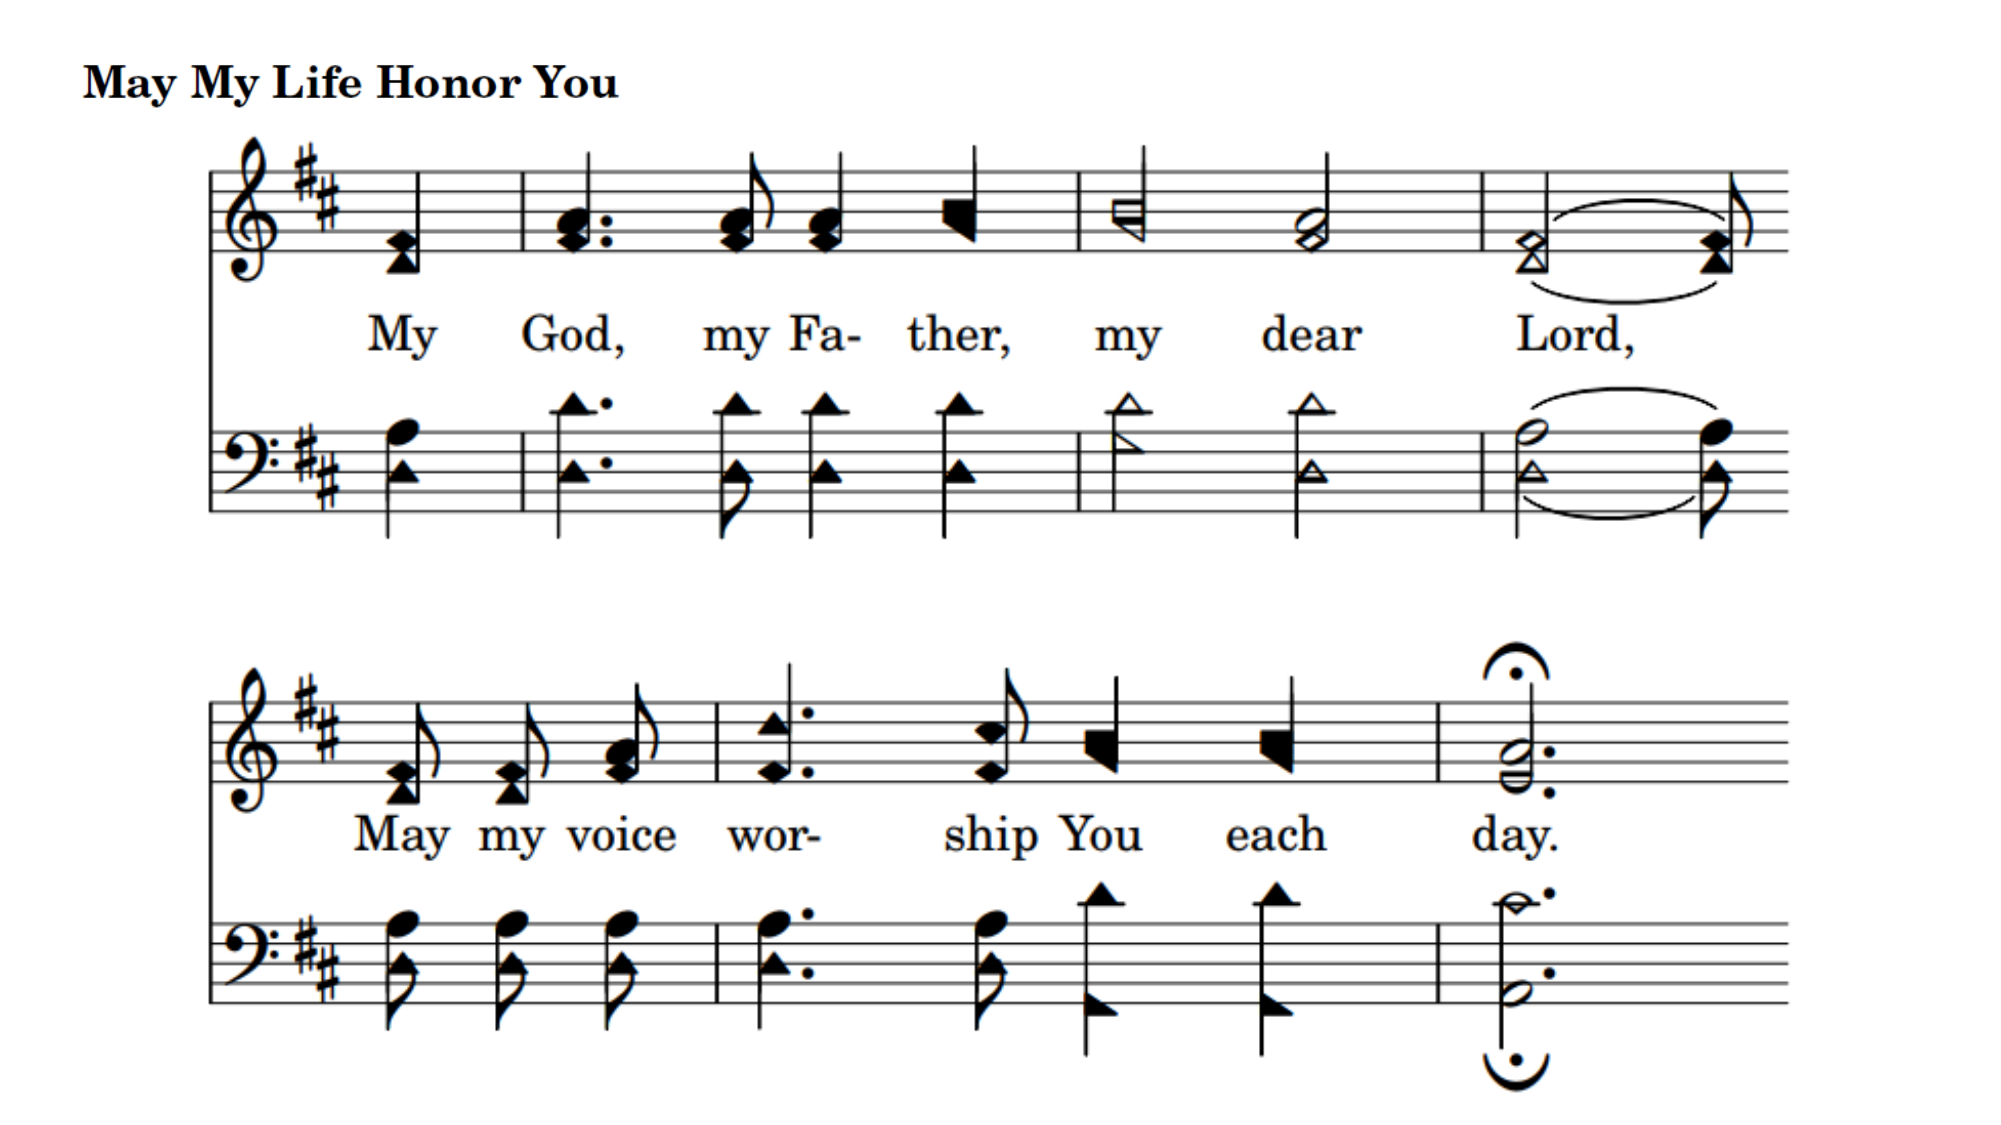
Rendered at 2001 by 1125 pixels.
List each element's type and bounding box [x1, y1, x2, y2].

picture [71, 49, 1807, 1107]
